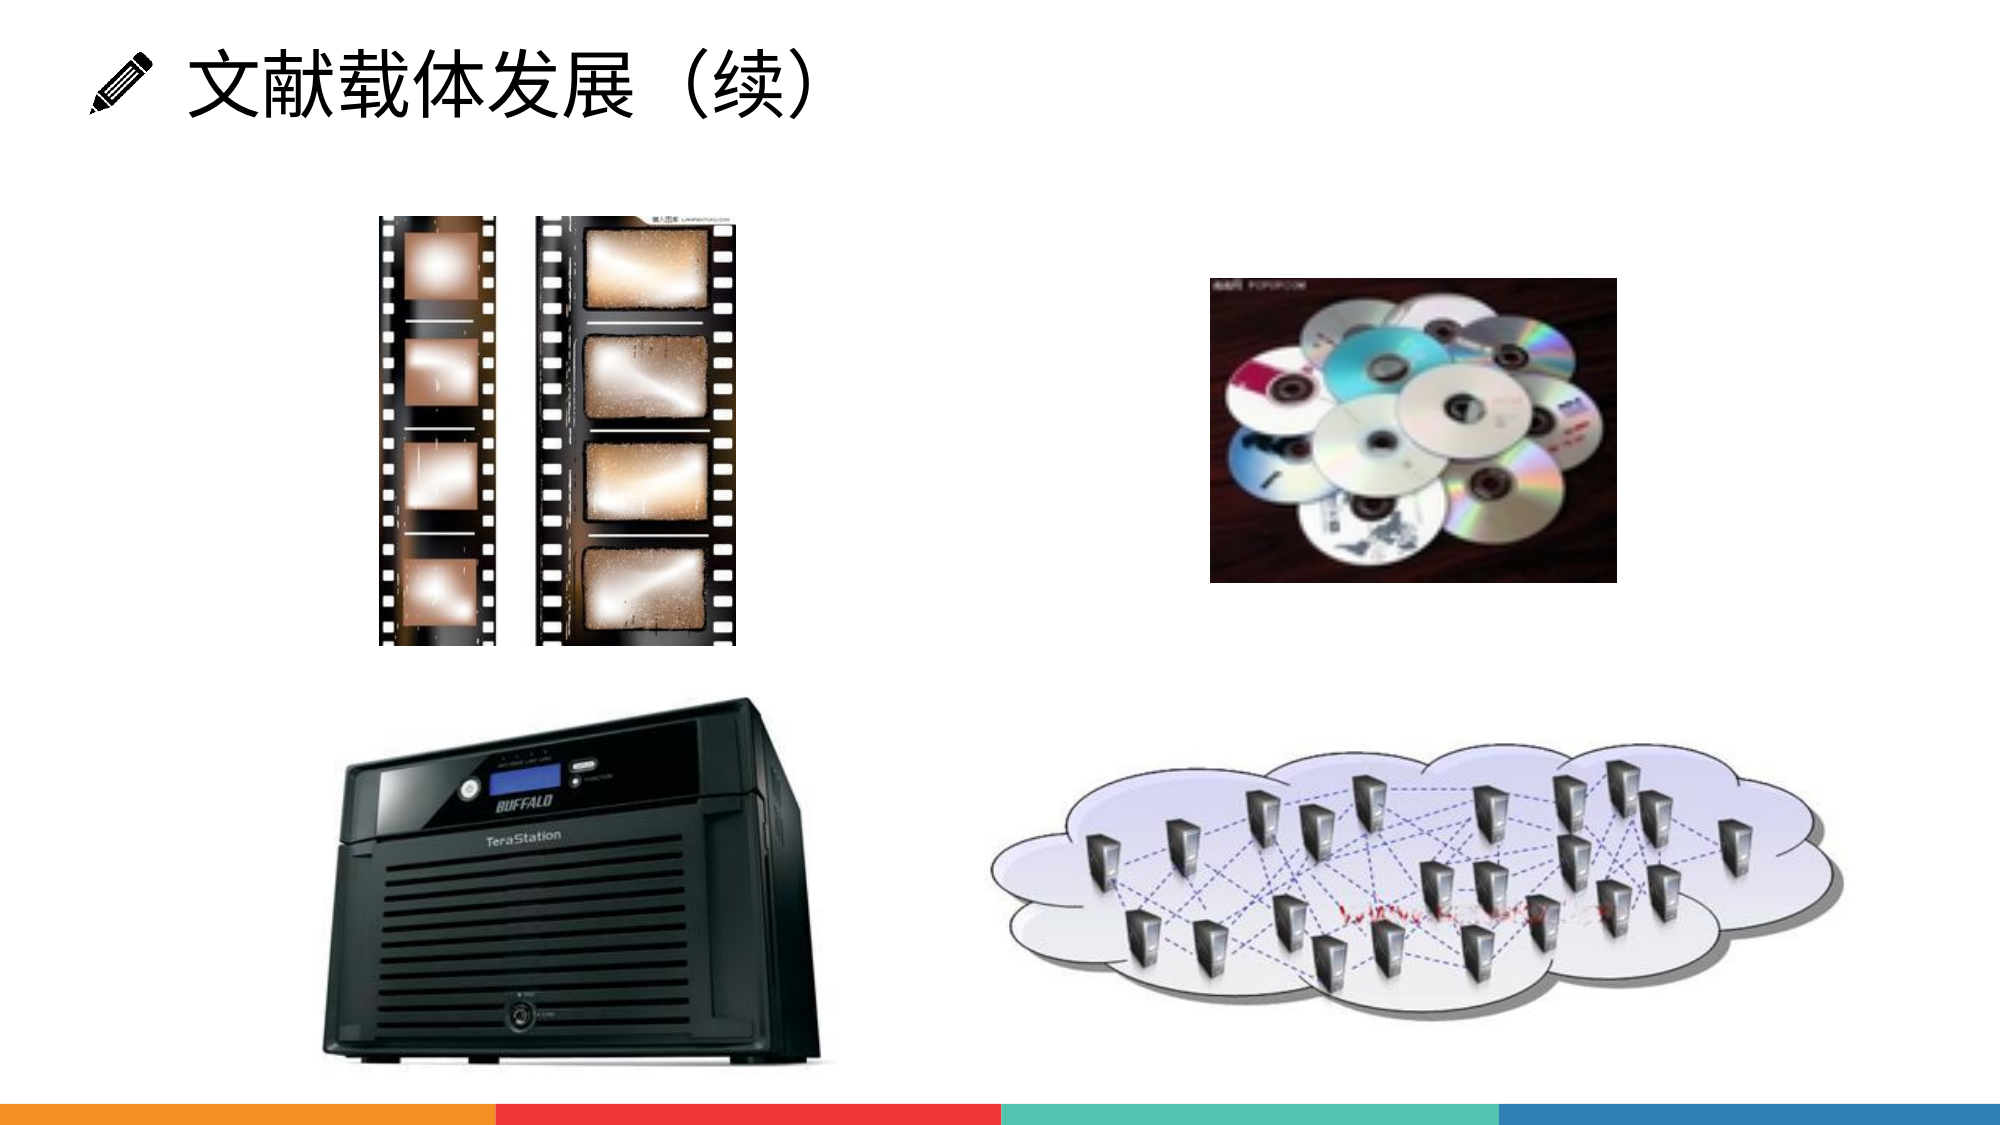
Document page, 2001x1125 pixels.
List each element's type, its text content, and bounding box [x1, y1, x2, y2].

picture [313, 691, 837, 1075]
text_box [0, 1103, 2000, 1125]
picture [1210, 278, 1617, 584]
picture [379, 216, 736, 646]
picture [972, 739, 1855, 1028]
picture [85, 48, 156, 119]
text_box 文献载体发展（续） [171, 30, 877, 136]
